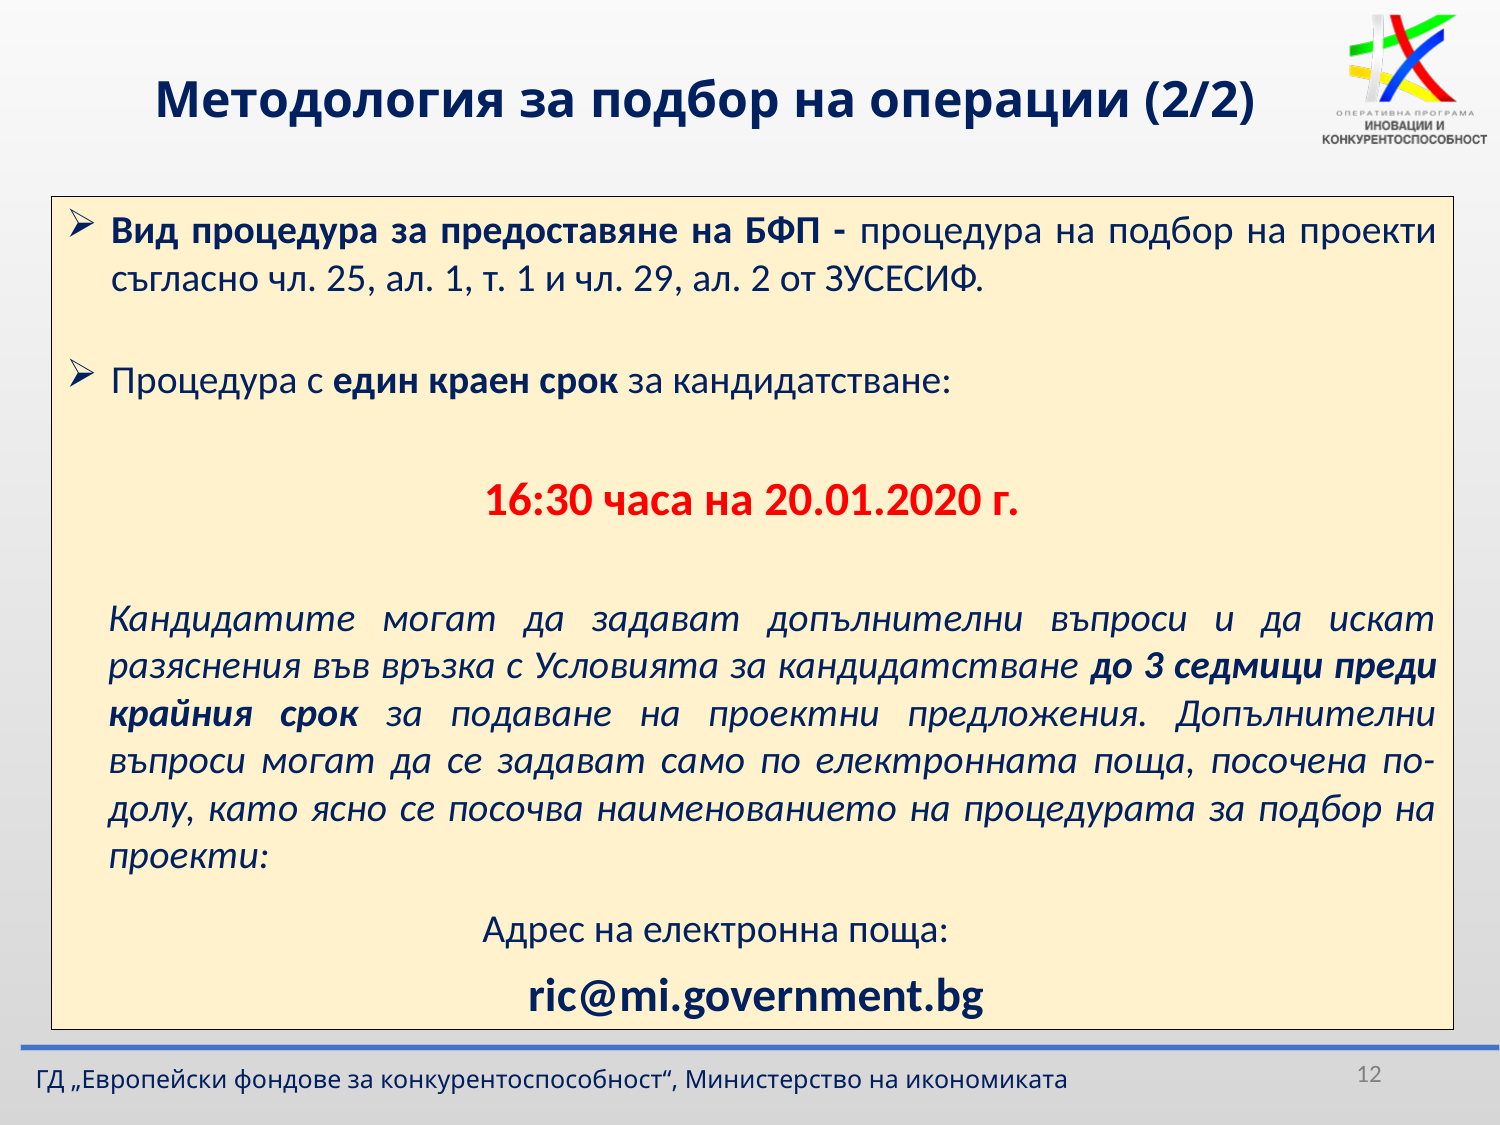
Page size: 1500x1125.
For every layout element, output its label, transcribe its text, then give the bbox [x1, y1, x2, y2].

text_box ГД „Европейски фондове за конкурентоспособност“, Министерство на икономиката [20, 1055, 1190, 1101]
list Вид процедура за предоставяне на БФП - процедура на подбор на проекти съгласно чл. 25, ал. 1, т. 1 и чл. 29, ал. 2 от ЗУСЕСИФ. Процедура с един краен срок за кандидатстване: 16:30 часа на 20.01.2020 г. Кандидатите могат да задават допълнителни въпроси и да искат разяснения във връзка с Условията за кандидатстване до 3 седмици преди крайния срок за подаване на проектни предложения. Допълнителни въпроси могат да се задават само по електронната поща, посочена по-долу, като ясно се посочва наименованието на процедурата за подбор на проекти: Адрес на електронна поща: ric@mi.government.bg [51, 196, 1454, 1030]
slide_number 12 [1059, 1052, 1397, 1103]
picture [1312, 0, 1491, 161]
text_box Методология за подбор на операции (2/2) [109, 31, 1302, 162]
text_box [20, 1044, 1500, 1052]
